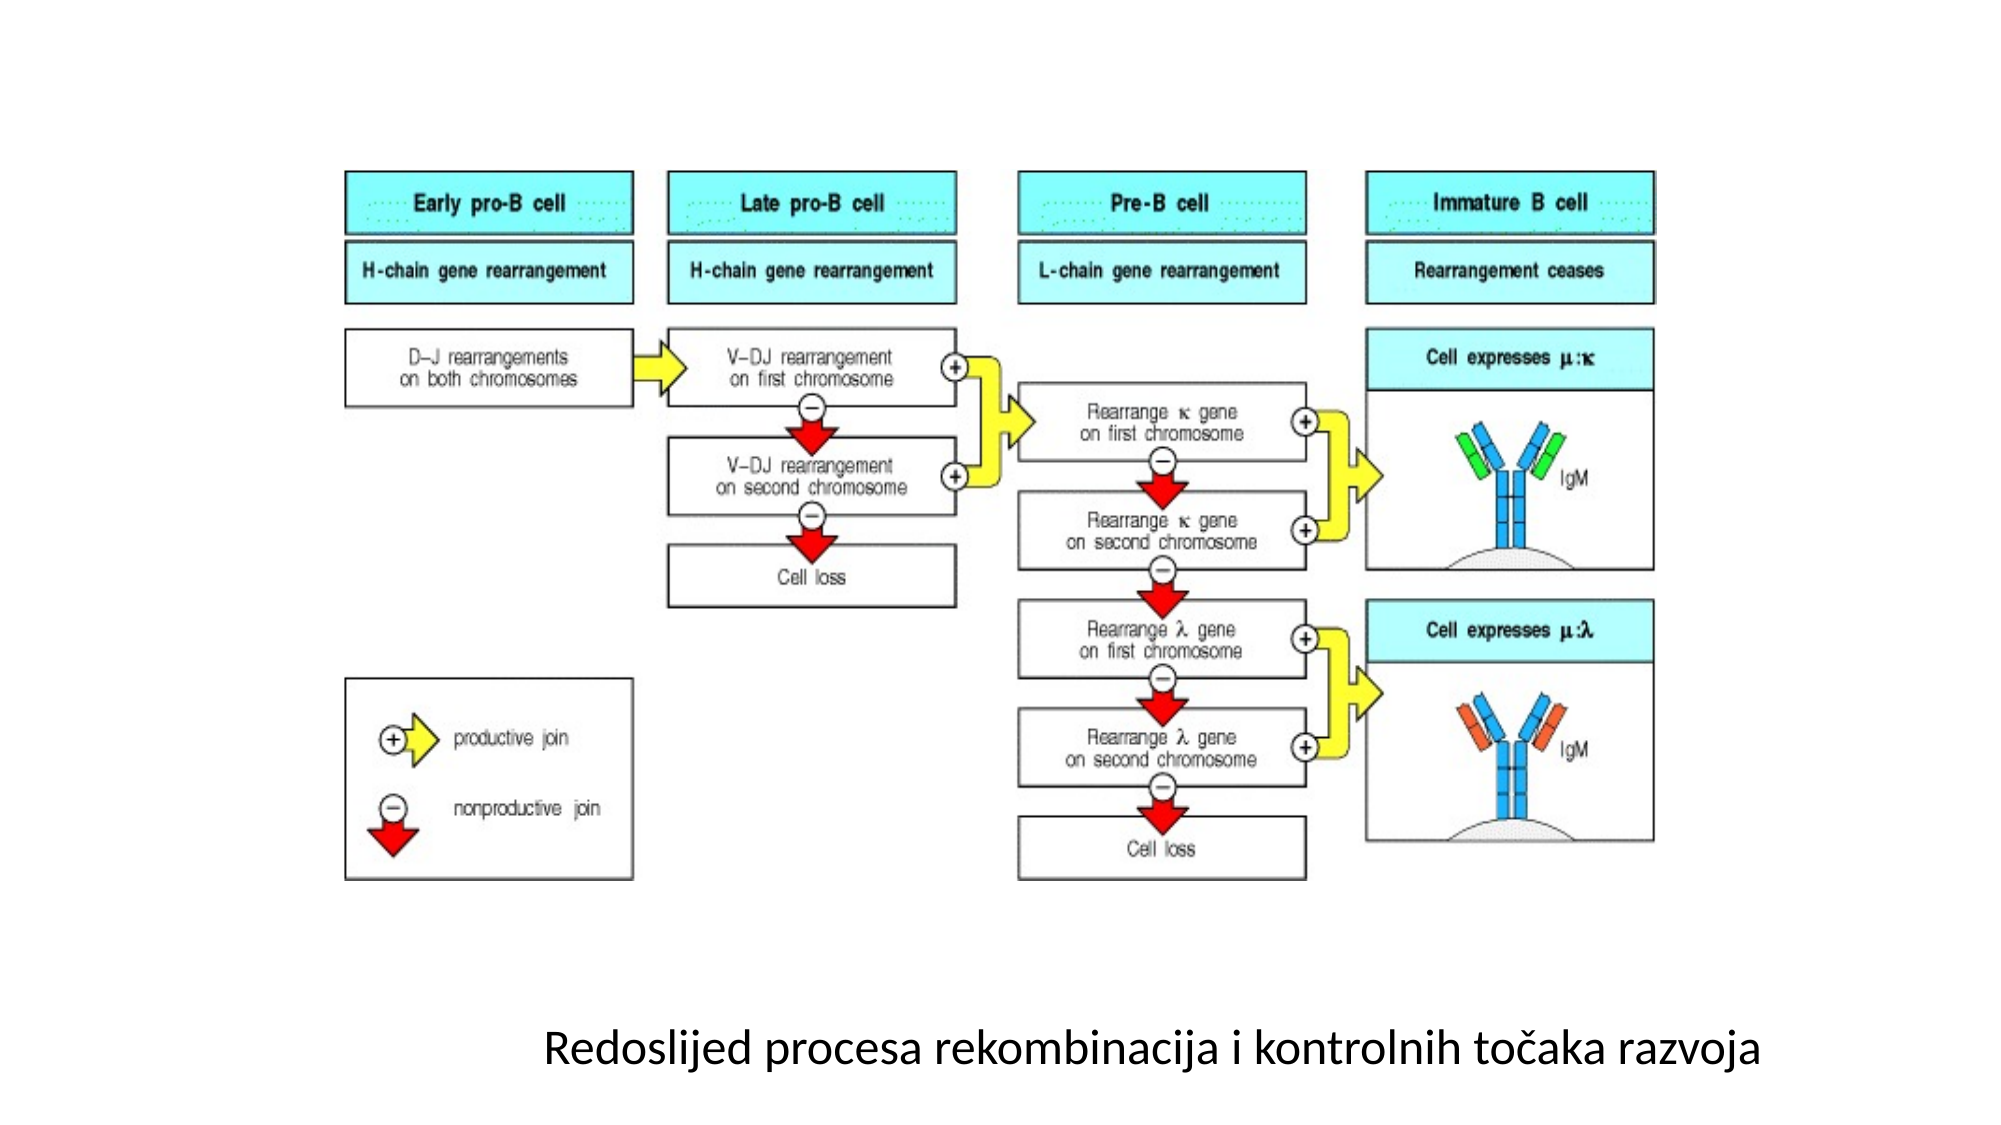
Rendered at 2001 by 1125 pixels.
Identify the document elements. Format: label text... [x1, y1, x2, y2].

picture [343, 169, 1657, 881]
text_box Redoslijed procesa rekombinacija i kontrolnih točaka razvoja [528, 1006, 1778, 1082]
